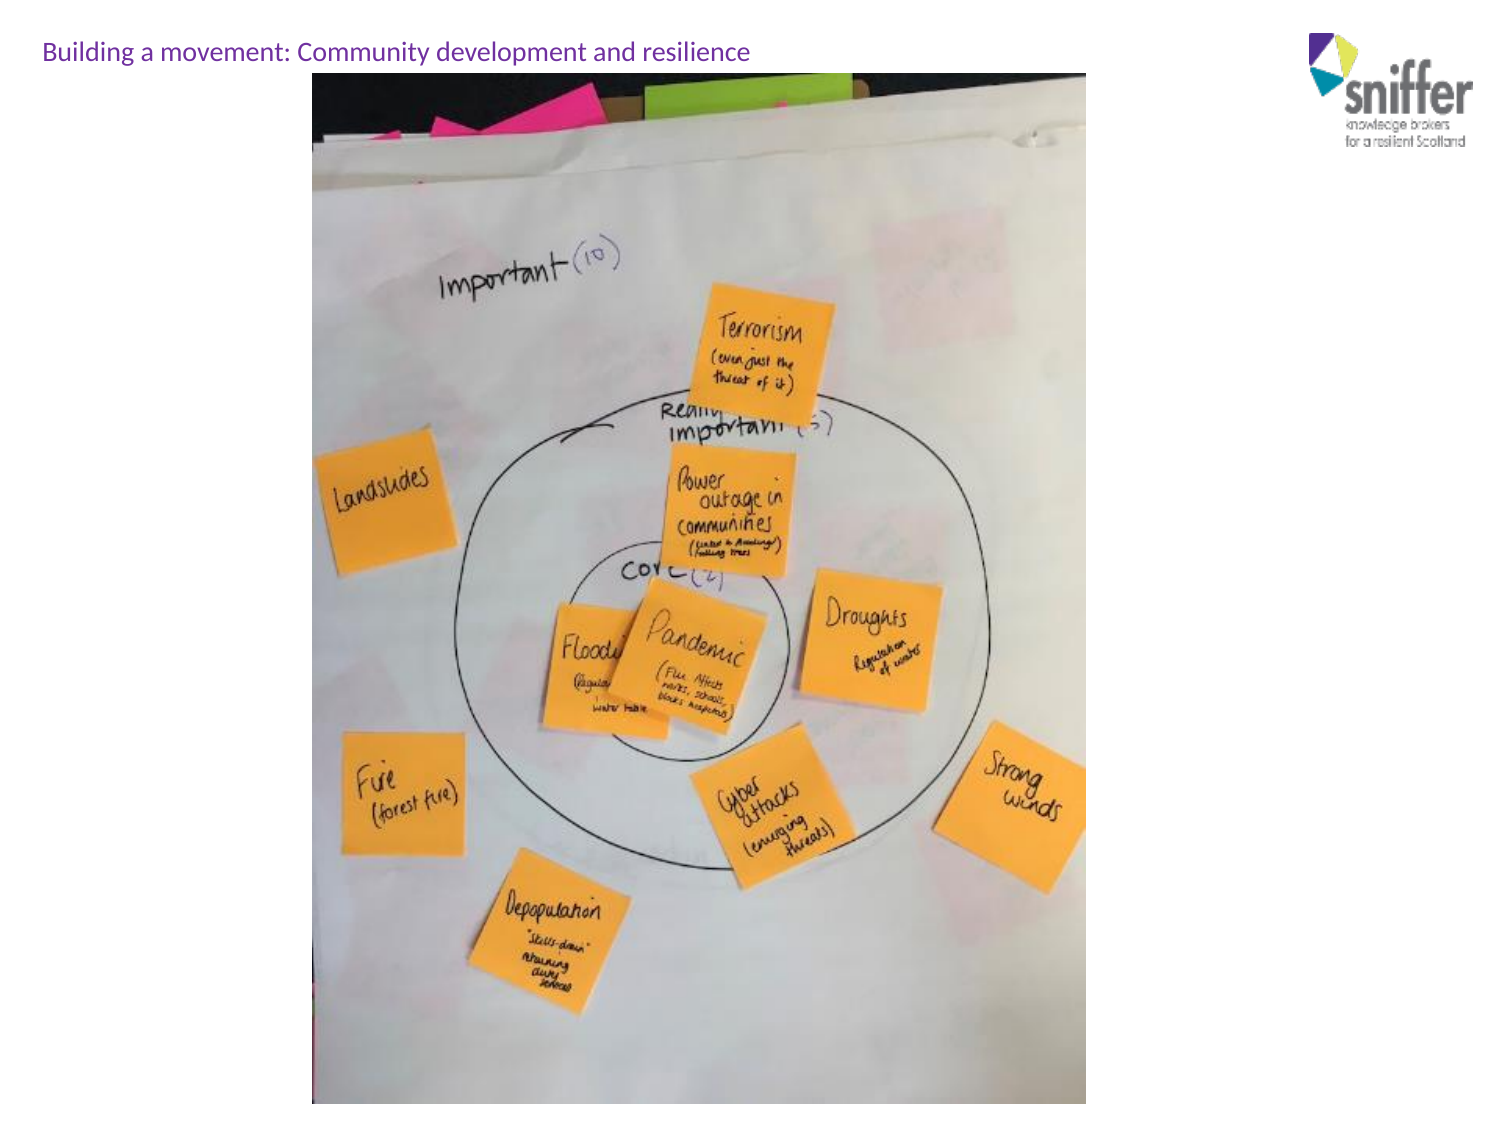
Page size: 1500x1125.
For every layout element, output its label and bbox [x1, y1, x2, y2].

list [312, 73, 1086, 1104]
picture [1309, 33, 1473, 147]
